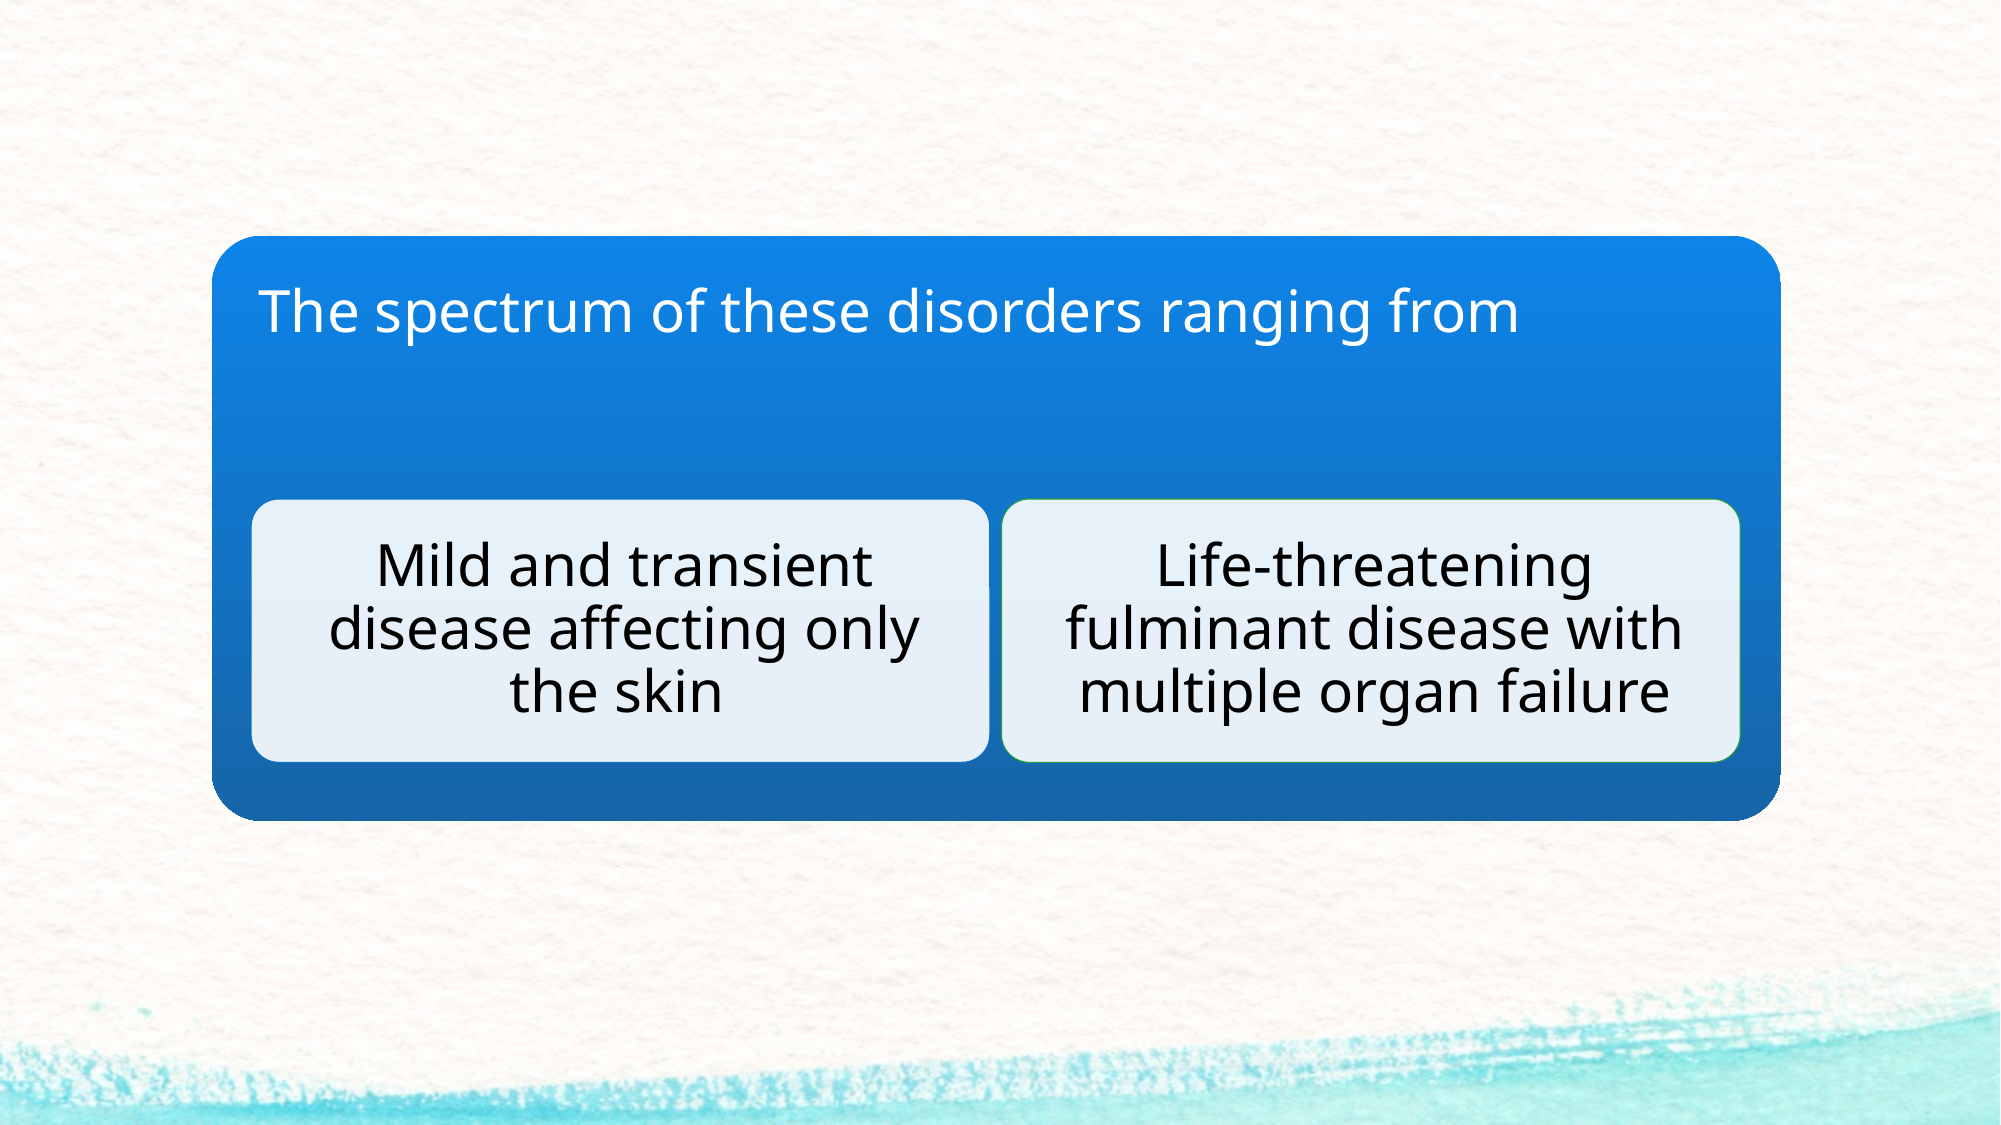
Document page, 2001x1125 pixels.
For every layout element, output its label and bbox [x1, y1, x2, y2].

picture [0, 0, 2001, 1125]
list [211, 235, 1781, 821]
